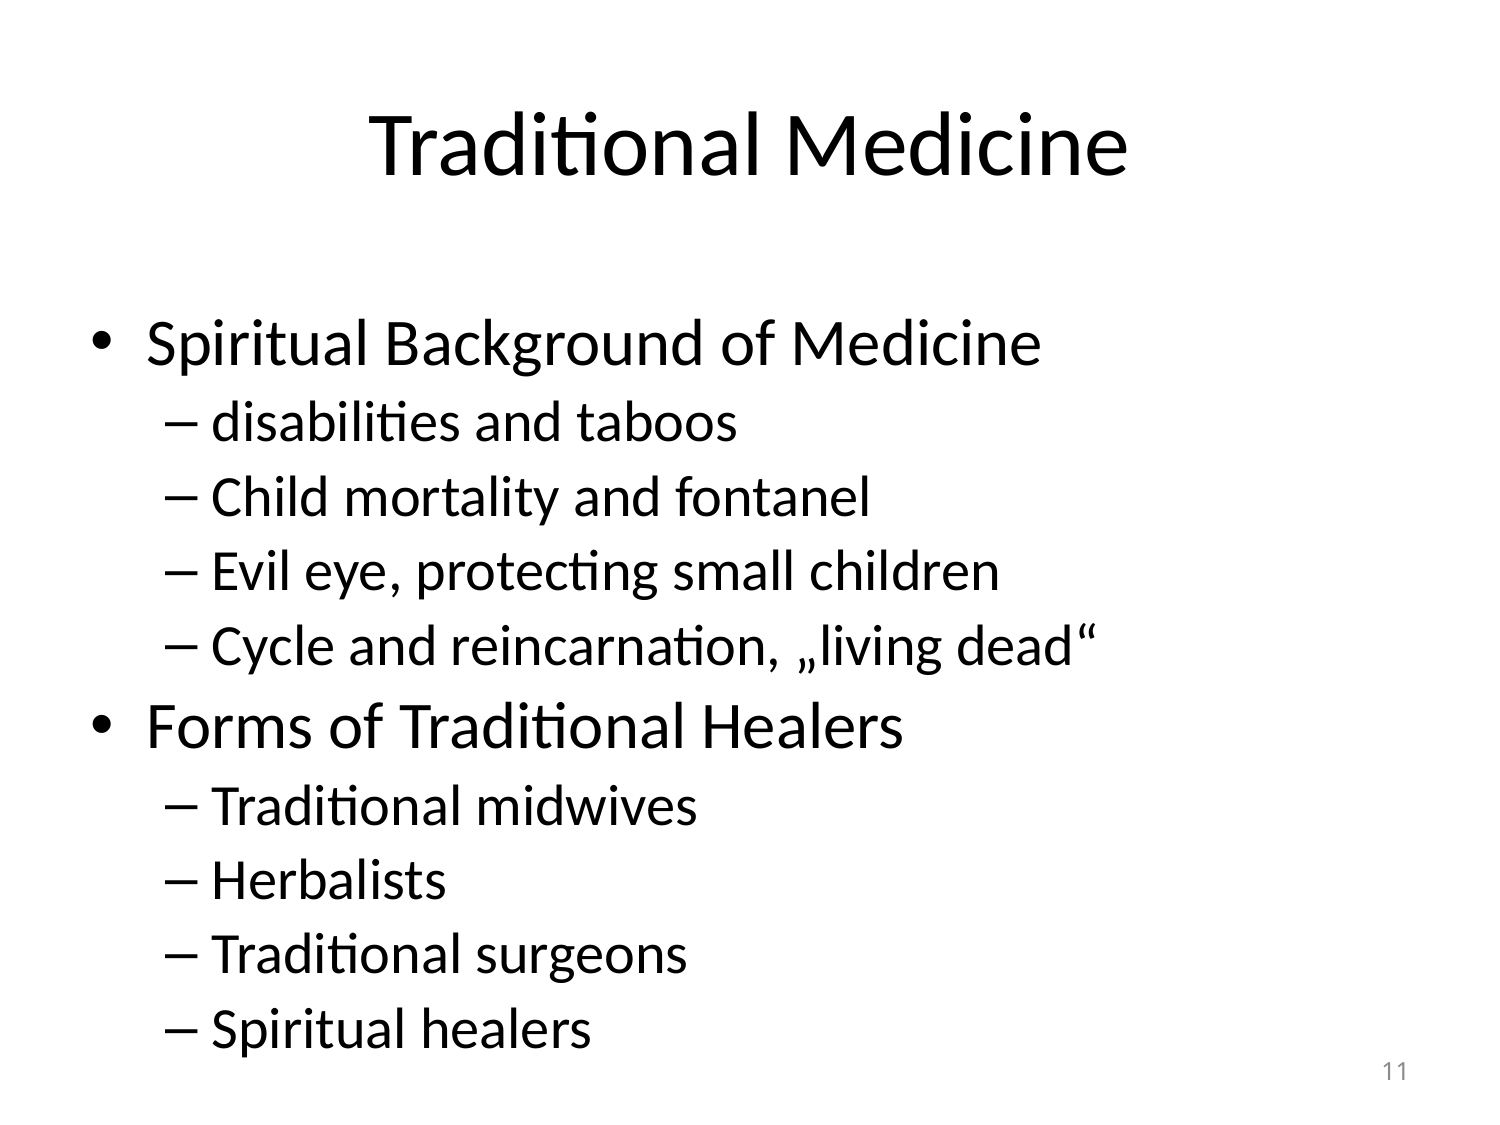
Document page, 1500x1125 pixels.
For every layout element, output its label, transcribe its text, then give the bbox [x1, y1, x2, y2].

list Spiritual Background of Medicine disabilities and taboos Child mortality and fontanel Evil eye, protecting small children Cycle and reincarnation, „living dead“ Forms of Traditional Healers Traditional midwives Herbalists Traditional surgeons Spiritual healers [75, 299, 1425, 1113]
slide_number 11 [1074, 1042, 1425, 1103]
title Traditional Medicine [75, 45, 1425, 233]
